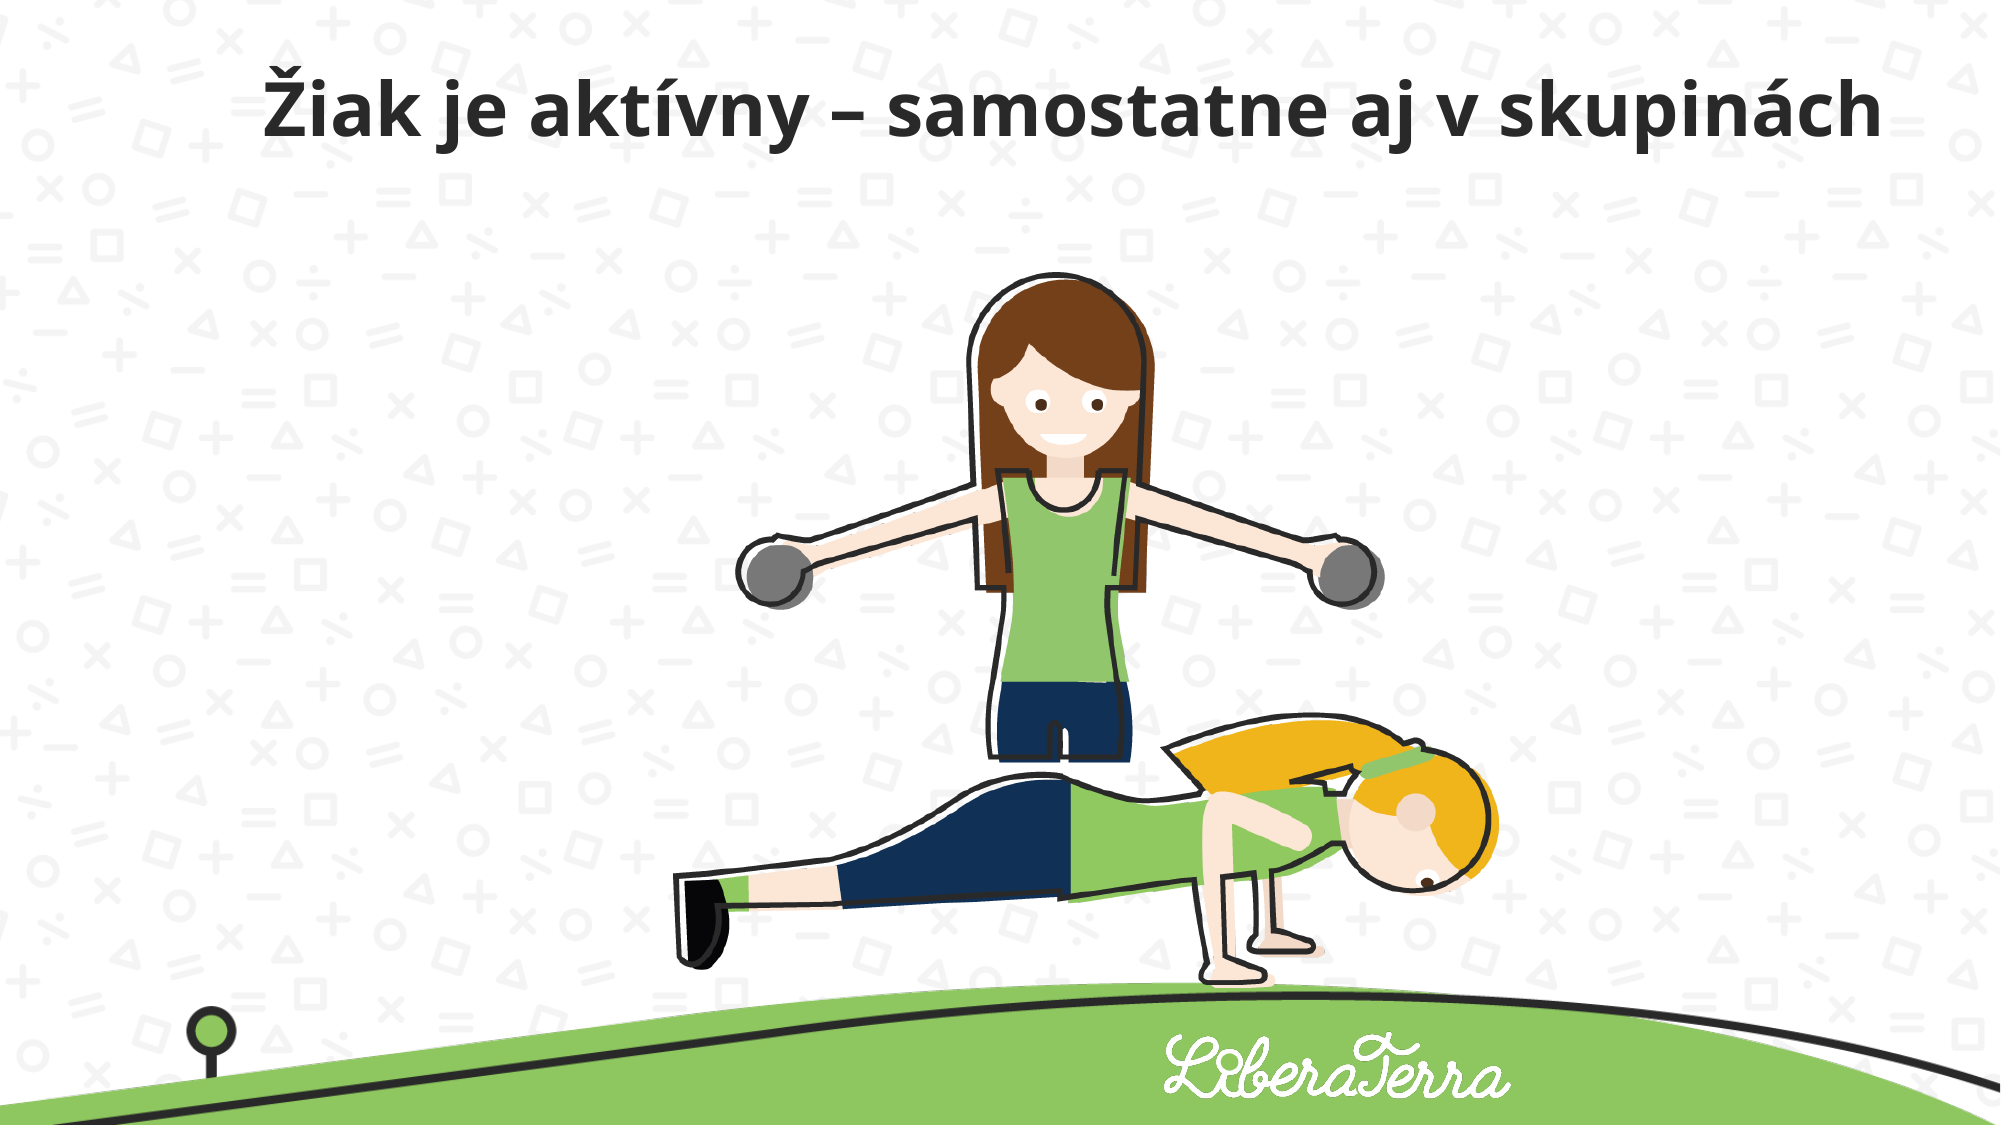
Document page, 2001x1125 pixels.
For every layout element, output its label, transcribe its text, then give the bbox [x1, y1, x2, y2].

picture [0, 0, 2001, 1125]
text_box Žiak je aktívny – samostatne aj v skupinách [0, 54, 2000, 160]
